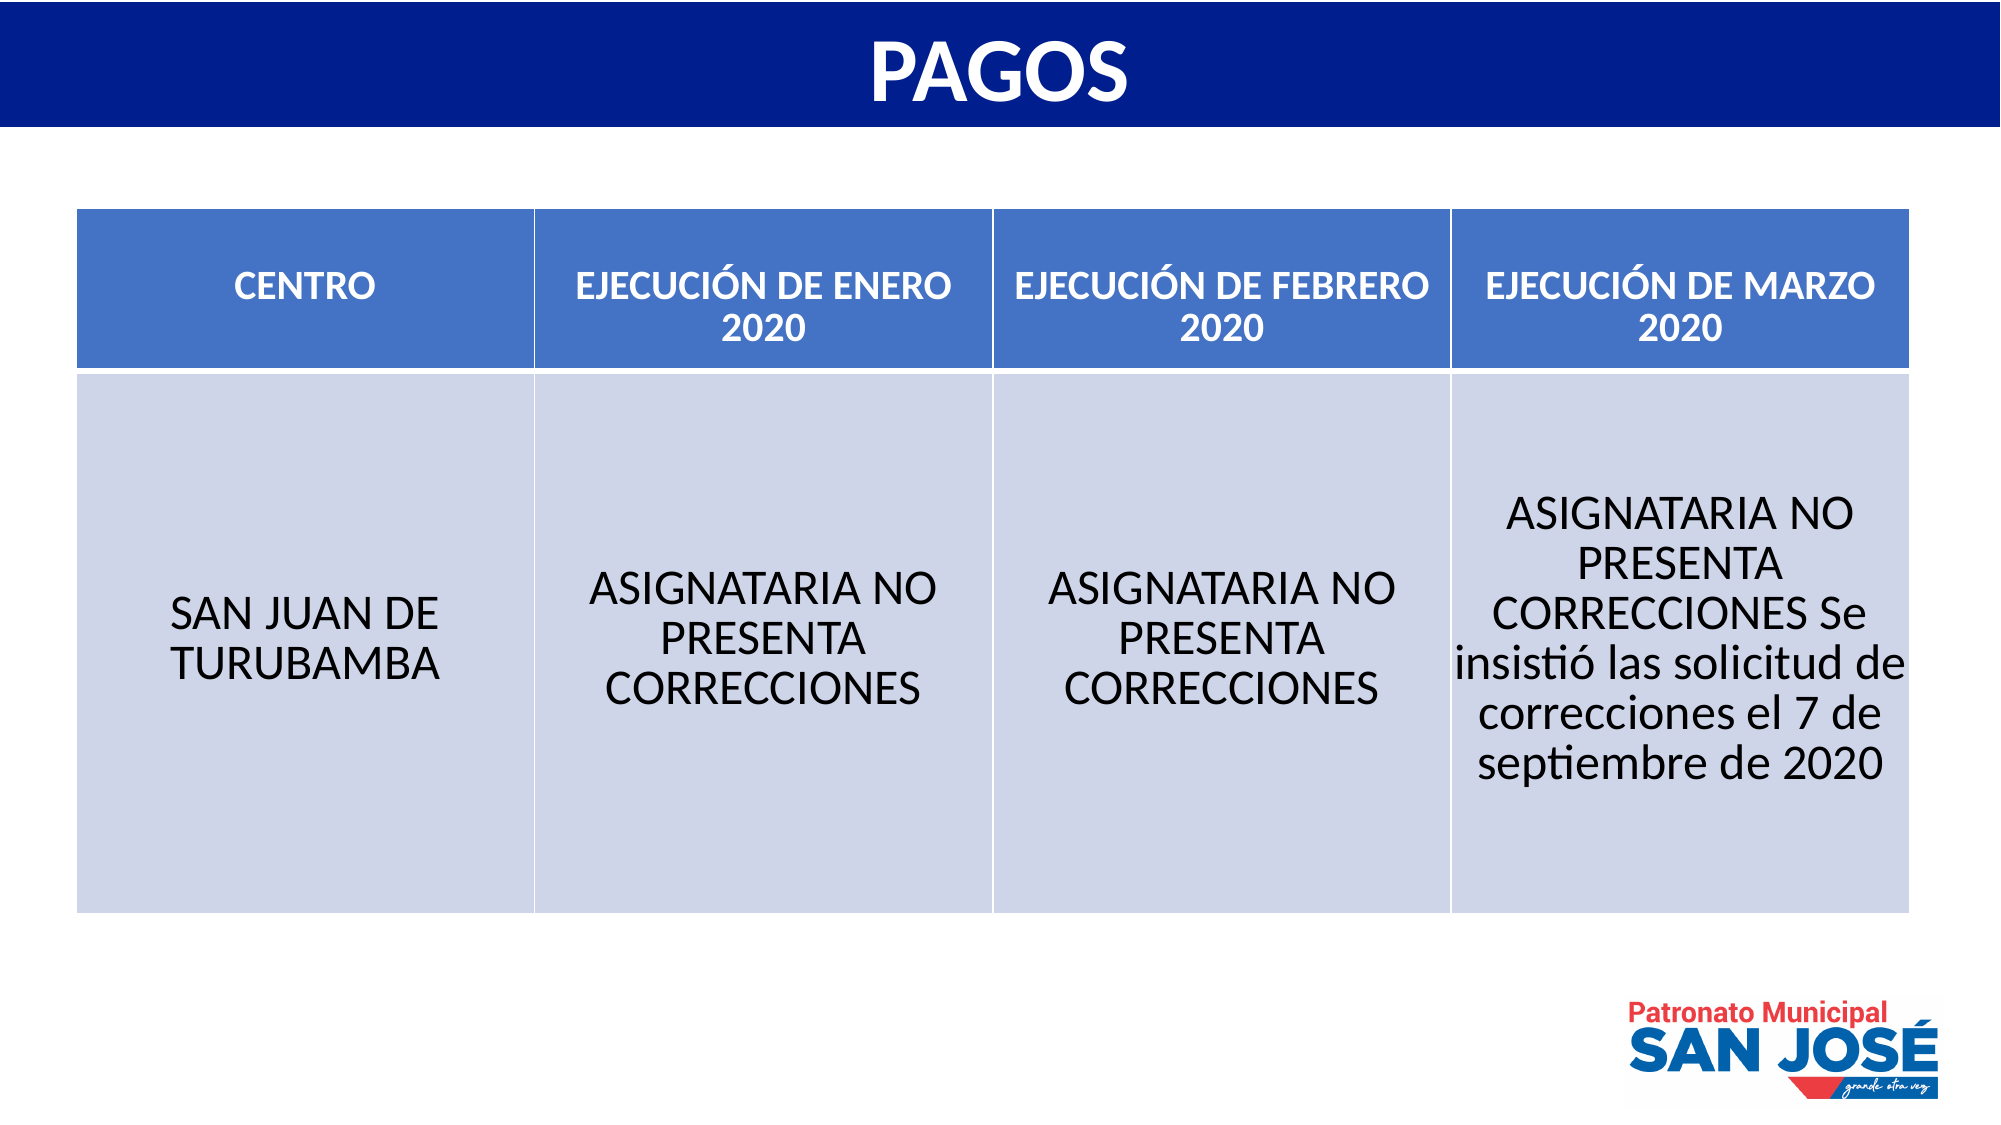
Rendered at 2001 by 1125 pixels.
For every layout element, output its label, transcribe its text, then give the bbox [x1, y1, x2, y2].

table_header EJECUCIÓN DE MARZO 2020 [1452, 209, 1909, 368]
table_header CENTRO [77, 209, 534, 368]
table_cell ASIGNATARIA NO PRESENTA CORRECCIONES [535, 374, 992, 913]
table_header EJECUCIÓN DE ENERO 2020 [535, 209, 992, 368]
table_header EJECUCIÓN DE FEBRERO 2020 [994, 209, 1450, 368]
picture [1624, 996, 1944, 1109]
table_cell ASIGNATARIA NO PRESENTA CORRECCIONES [994, 374, 1450, 913]
text_box PAGOS [0, 2, 2000, 127]
table_cell SAN JUAN DE TURUBAMBA [77, 374, 534, 913]
table_cell ASIGNATARIA NO PRESENTA CORRECCIONES Se insistió las solicitud de correcciones el 7 de septiembre de 2020 [1452, 374, 1909, 913]
